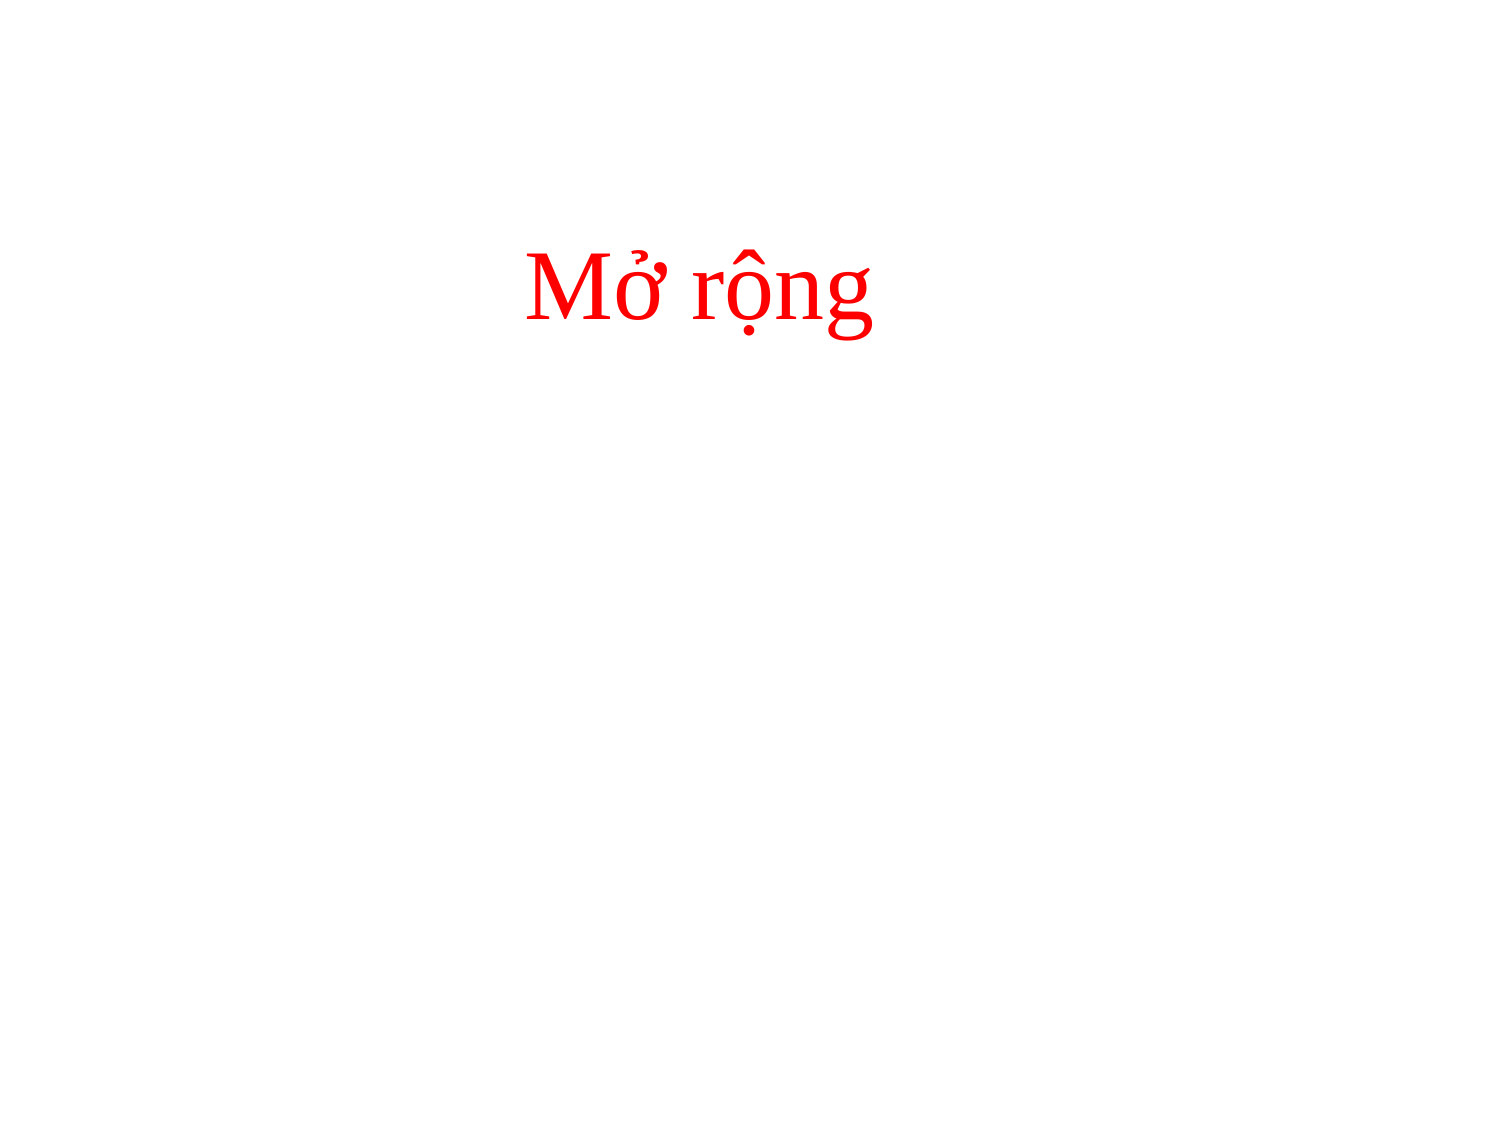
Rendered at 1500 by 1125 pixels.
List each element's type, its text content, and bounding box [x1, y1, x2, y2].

text_box Mở rộng [437, 212, 963, 348]
